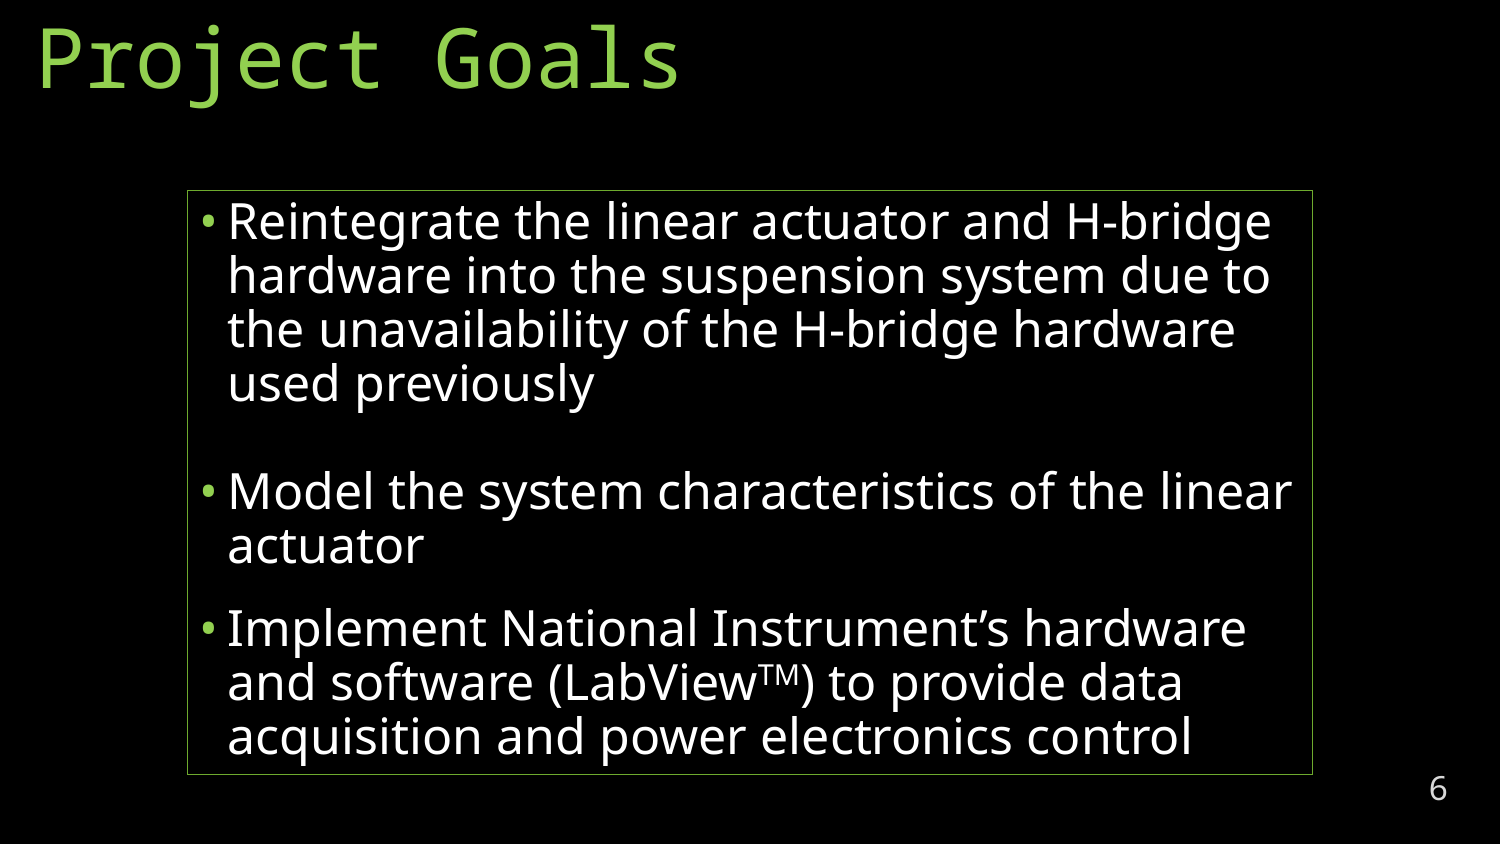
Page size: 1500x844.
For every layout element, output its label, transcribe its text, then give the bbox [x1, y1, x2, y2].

list Reintegrate the linear actuator and H-bridge hardware into the suspension system due to the unavailability of the H-bridge hardware used previously Model the system characteristics of the linear actuator Implement National Instrument’s hardware and software (LabViewTM) to provide data acquisition and power electronics control [187, 190, 1313, 775]
title Project Goals [24, 0, 1313, 112]
slide_number 6 [1305, 765, 1460, 810]
